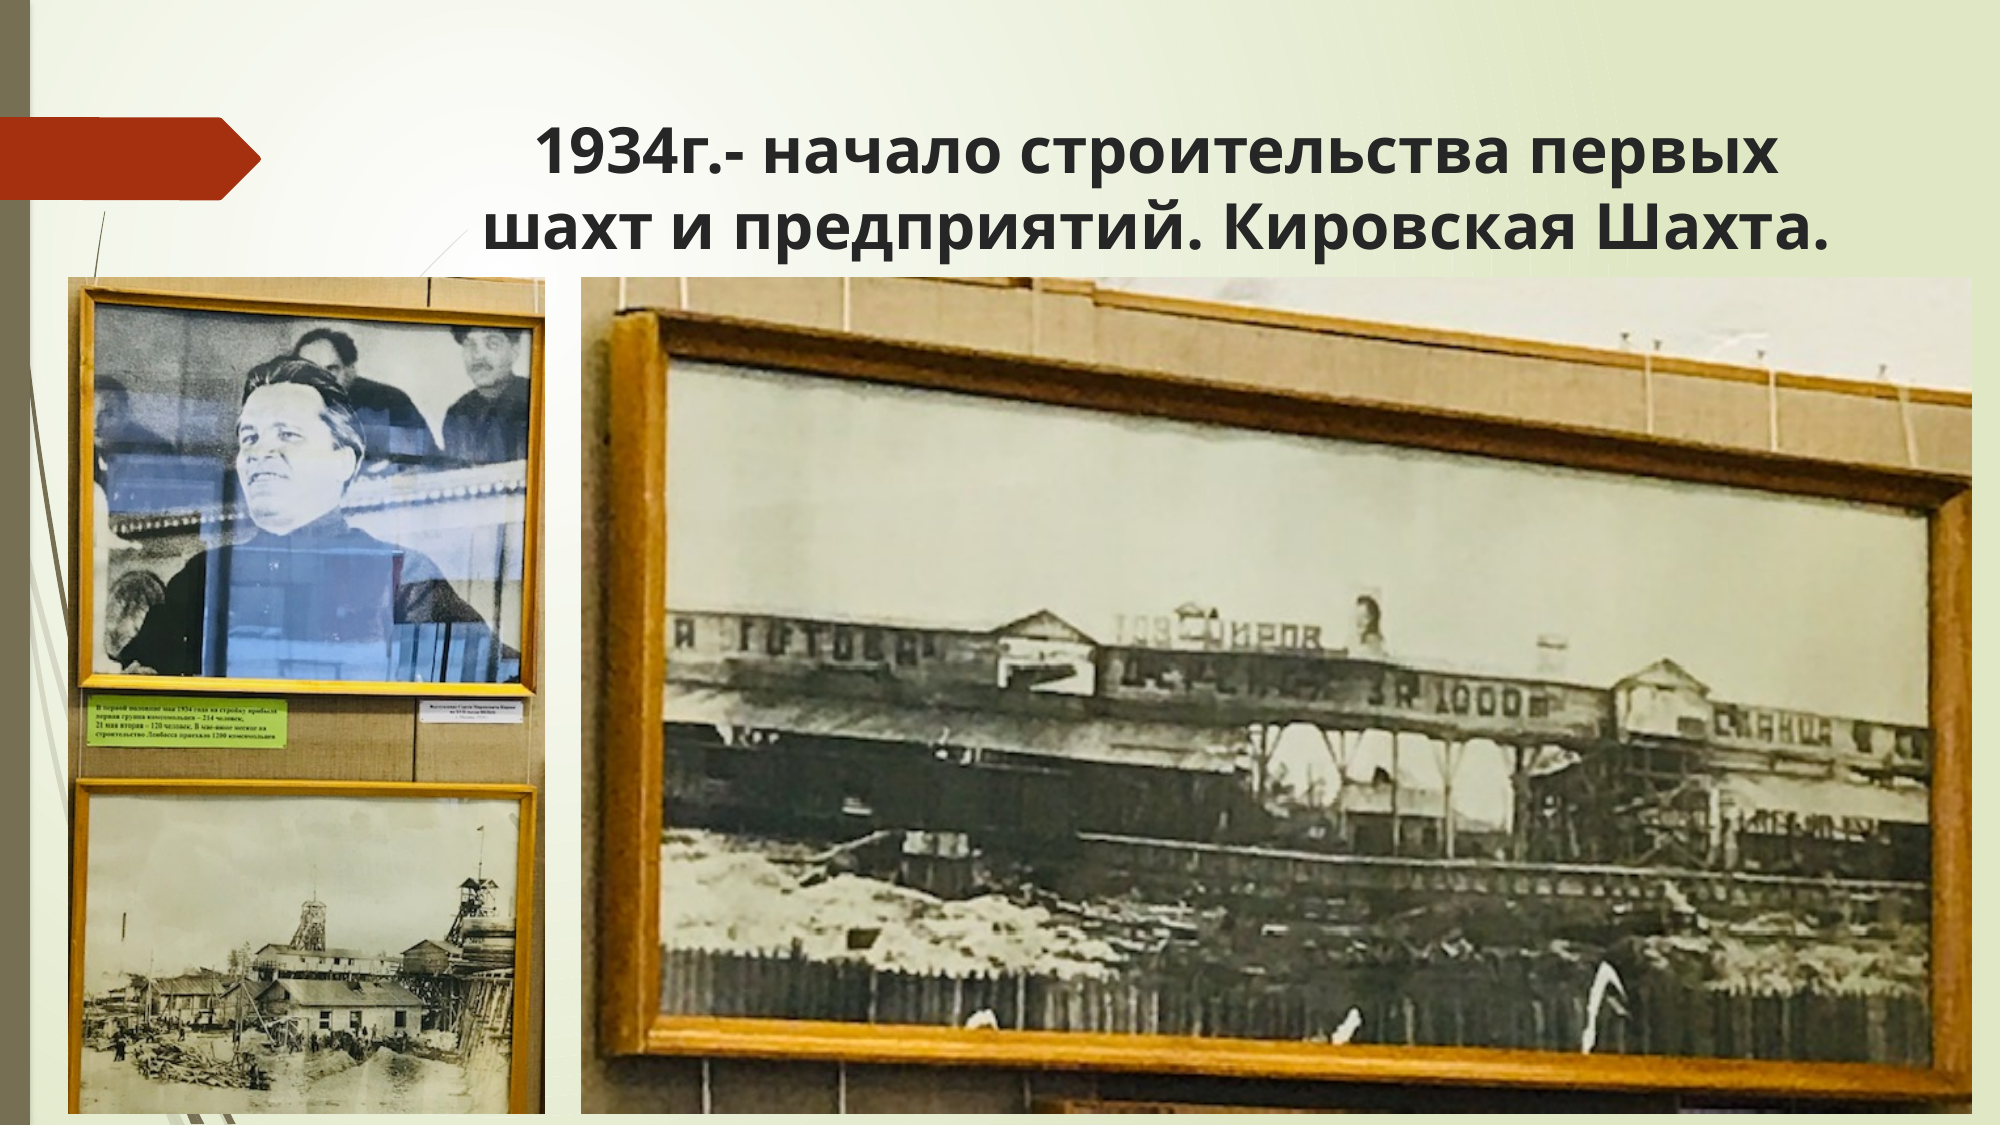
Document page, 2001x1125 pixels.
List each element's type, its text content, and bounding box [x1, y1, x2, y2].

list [68, 277, 545, 1114]
title 1934г.- начало строительства первых шахт и предприятий. Кировская Шахта. [425, 102, 1888, 313]
picture [581, 277, 1972, 1114]
